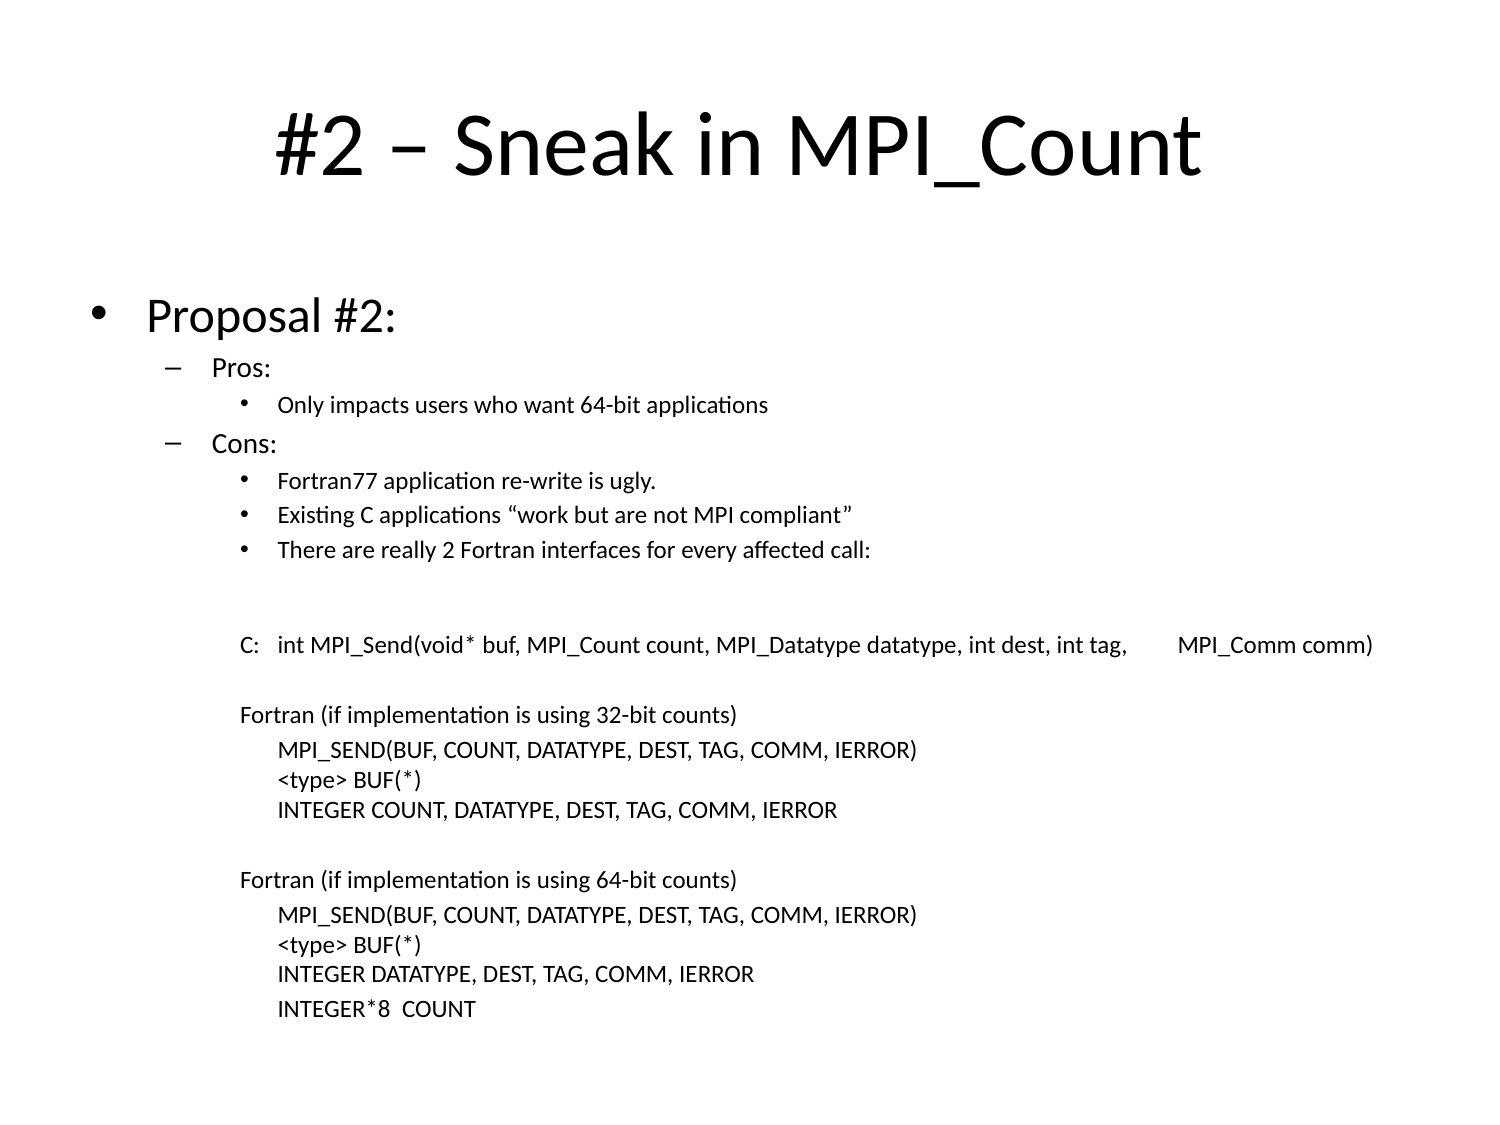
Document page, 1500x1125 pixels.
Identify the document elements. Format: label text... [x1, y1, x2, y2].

title #2 – Sneak in MPI_Count [75, 45, 1425, 233]
list Proposal #2: Pros: Only impacts users who want 64-bit applications Cons: Fortran77 application re-write is ugly. Existing C applications “work but are not MPI compliant” There are really 2 Fortran interfaces for every affected call: C: int MPI_Send(void* buf, MPI_Count count, MPI_Datatype datatype, int dest, int tag, MPI_Comm comm) Fortran (if implementation is using 32-bit counts) MPI_SEND(BUF, COUNT, DATATYPE, DEST, TAG, COMM, IERROR) <type> BUF(*) INTEGER COUNT, DATATYPE, DEST, TAG, COMM, IERROR Fortran (if implementation is using 64-bit counts) MPI_SEND(BUF, COUNT, DATATYPE, DEST, TAG, COMM, IERROR) <type> BUF(*) INTEGER DATATYPE, DEST, TAG, COMM, IERROR INTEGER*8 COUNT [75, 275, 1425, 1018]
